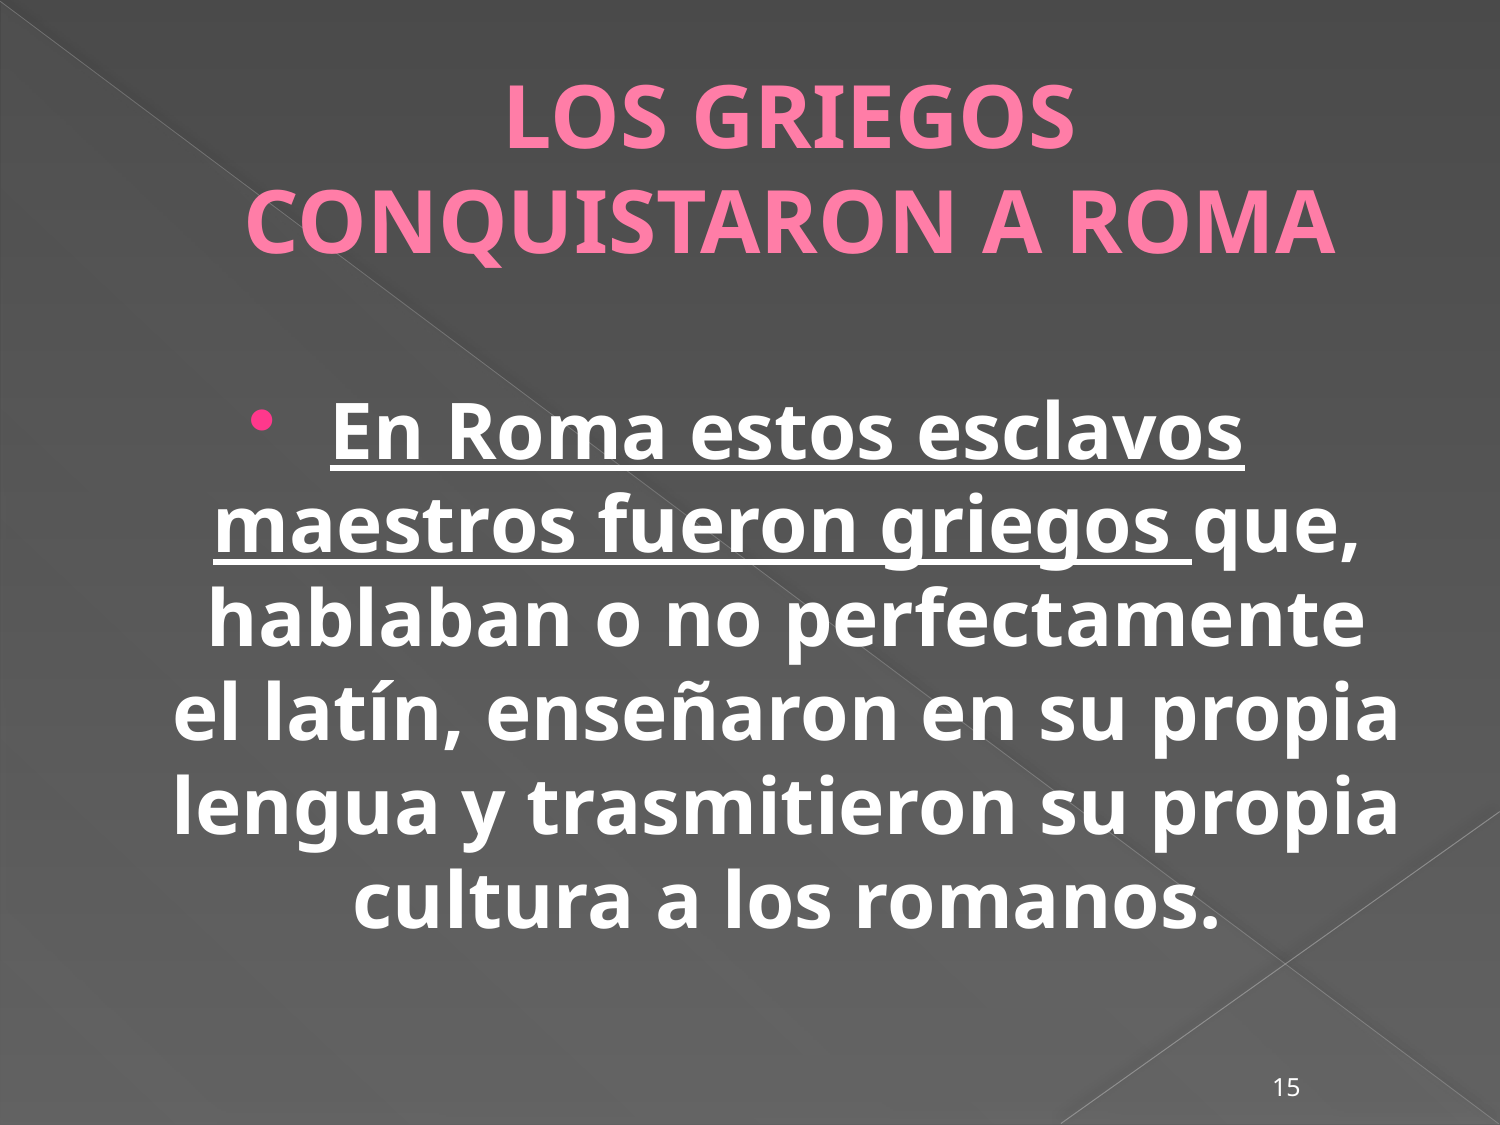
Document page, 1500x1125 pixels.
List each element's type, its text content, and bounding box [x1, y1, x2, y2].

title LOS GRIEGOS CONQUISTARON A ROMA [75, 41, 1425, 291]
list En Roma estos esclavos maestros fueron griegos que, hablaban o no perfectamente el latín, enseñaron en su propia lengua y trasmitieron su propia cultura a los romanos. [75, 373, 1425, 1013]
slide_number 15 [1245, 1063, 1328, 1113]
